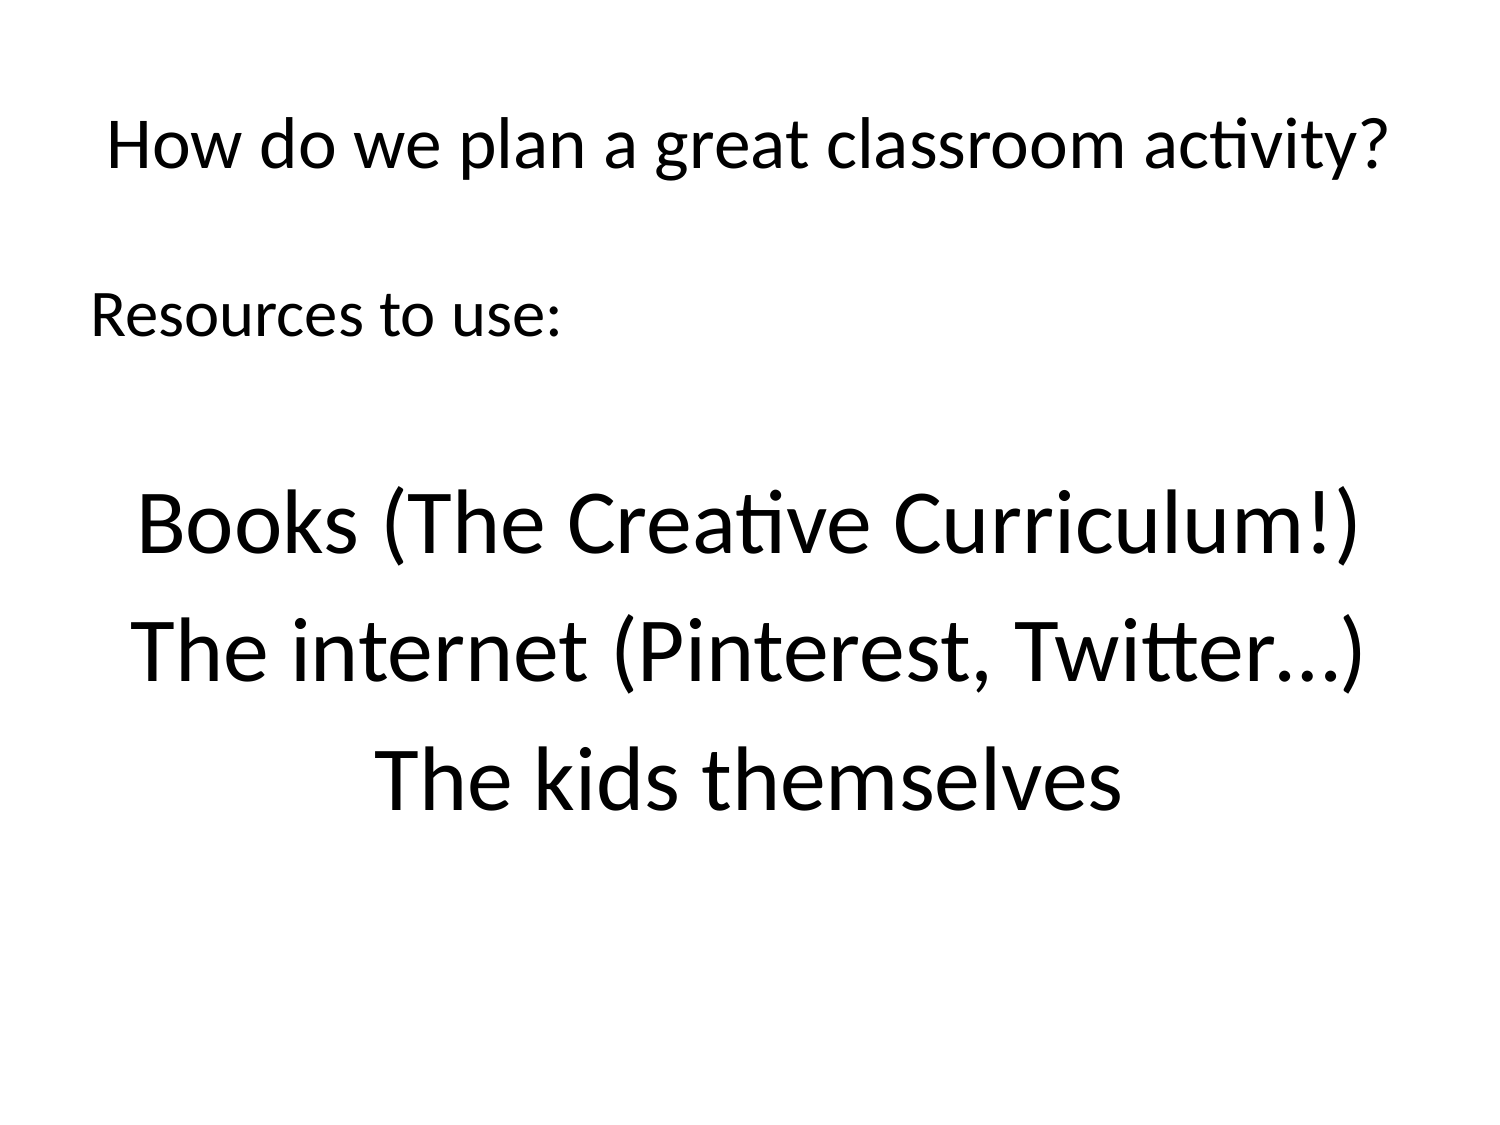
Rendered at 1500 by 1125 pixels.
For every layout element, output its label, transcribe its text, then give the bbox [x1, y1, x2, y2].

list Resources to use: Books (The Creative Curriculum!) The internet (Pinterest, Twitter…) The kids themselves [75, 262, 1425, 1005]
title How do we plan a great classroom activity? [75, 45, 1425, 233]
